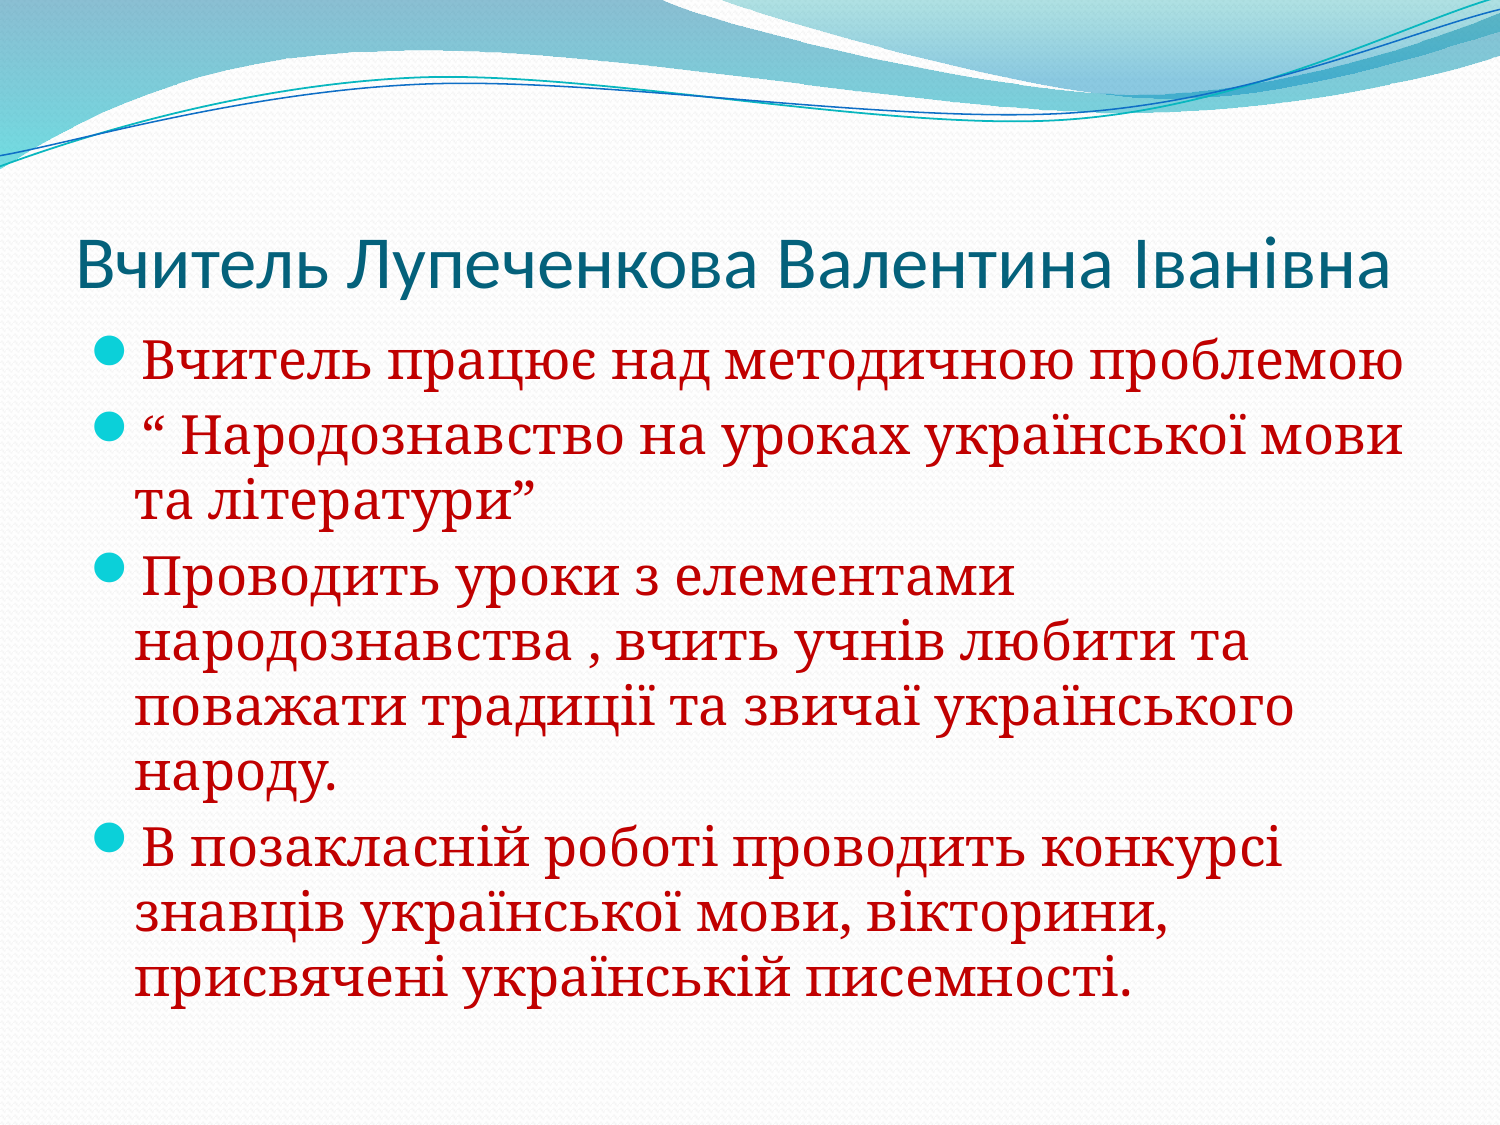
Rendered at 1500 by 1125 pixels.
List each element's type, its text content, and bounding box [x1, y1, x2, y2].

list Вчитель працює над методичною проблемою “ Народознавство на уроках української мови та літератури” Проводить уроки з елементами народознавства , вчить учнів любити та поважати традиції та звичаї українського народу. В позакласній роботі проводить конкурсі знавців української мови, вікторини, присвячені українській писемності. [74, 317, 1426, 1038]
title Вчитель Лупеченкова Валентина Іванівна [74, 115, 1426, 304]
